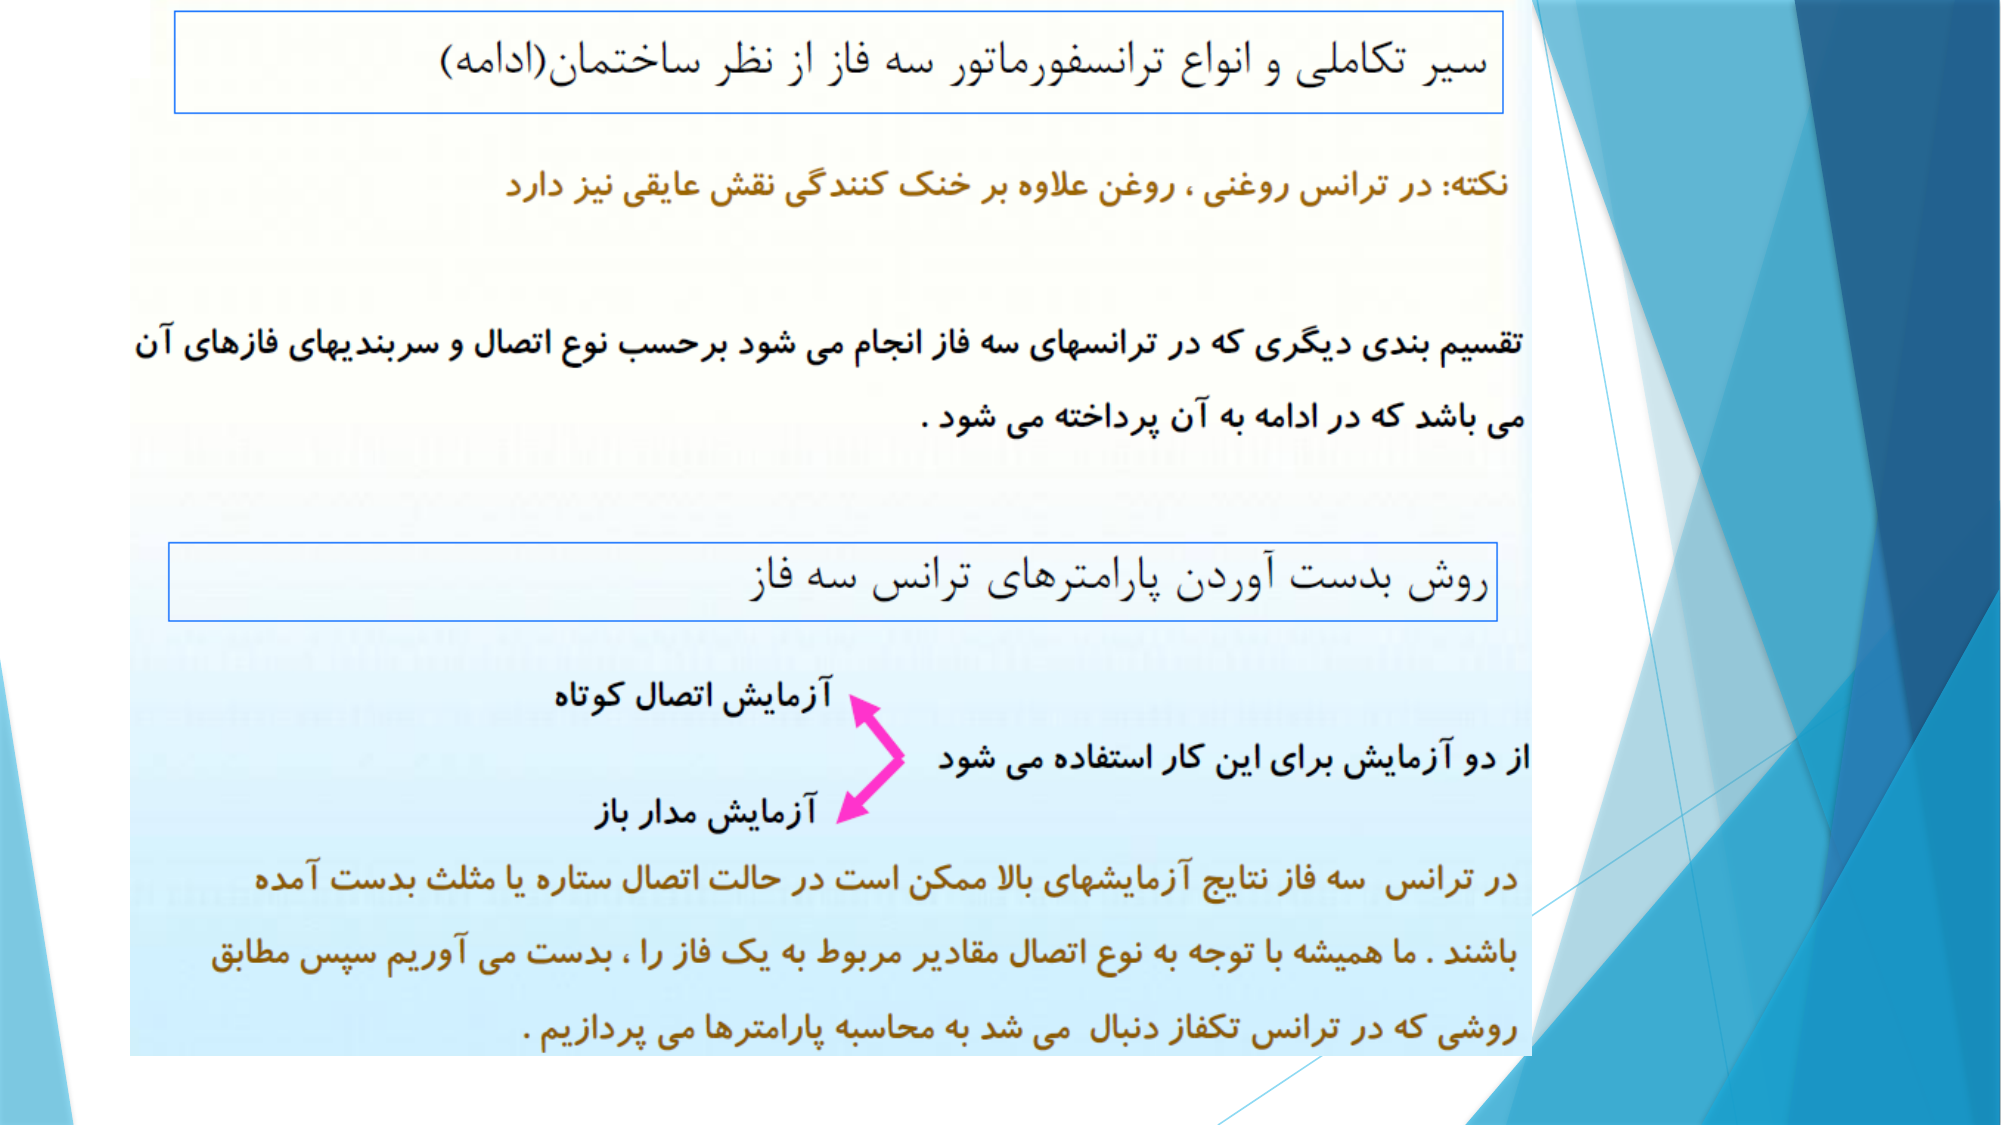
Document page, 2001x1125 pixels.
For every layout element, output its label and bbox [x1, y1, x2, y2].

picture [130, 0, 1533, 1057]
